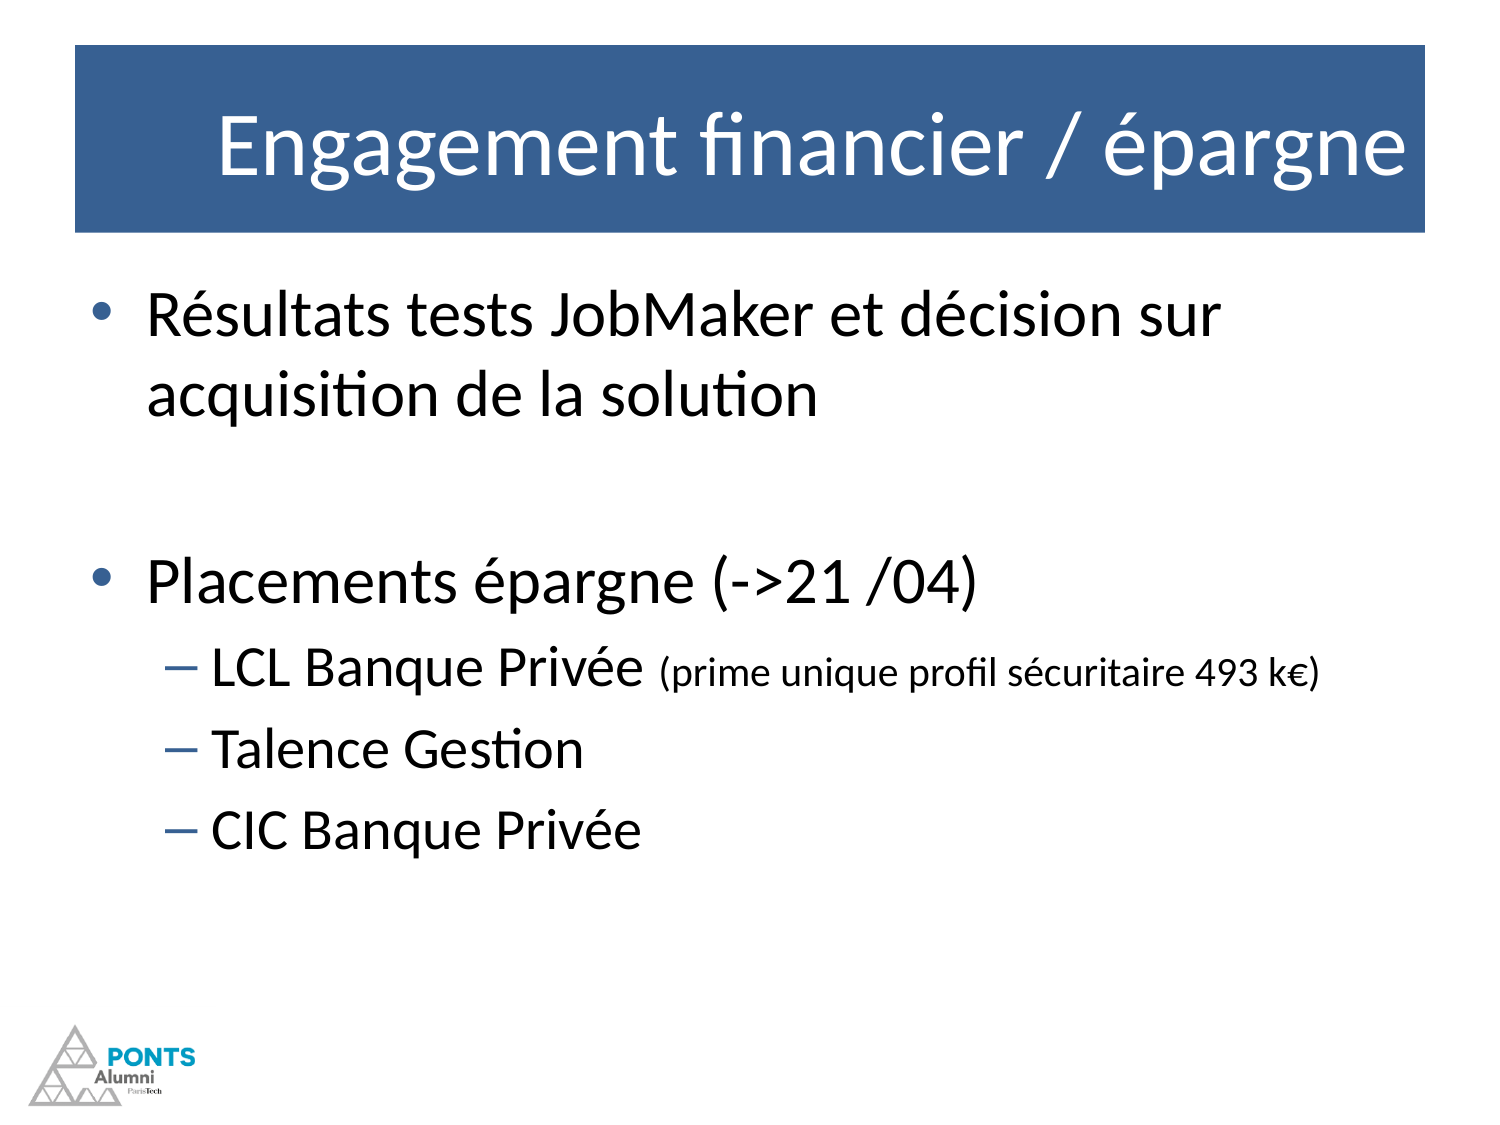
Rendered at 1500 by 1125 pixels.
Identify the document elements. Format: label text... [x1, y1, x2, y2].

title Engagement financier / épargne [75, 45, 1425, 233]
list Résultats tests JobMaker et décision sur acquisition de la solution Placements épargne (->21 /04) LCL Banque Privée (prime unique profil sécuritaire 493 k€) Talence Gestion CIC Banque Privée [75, 262, 1425, 1005]
picture [0, 1006, 216, 1125]
